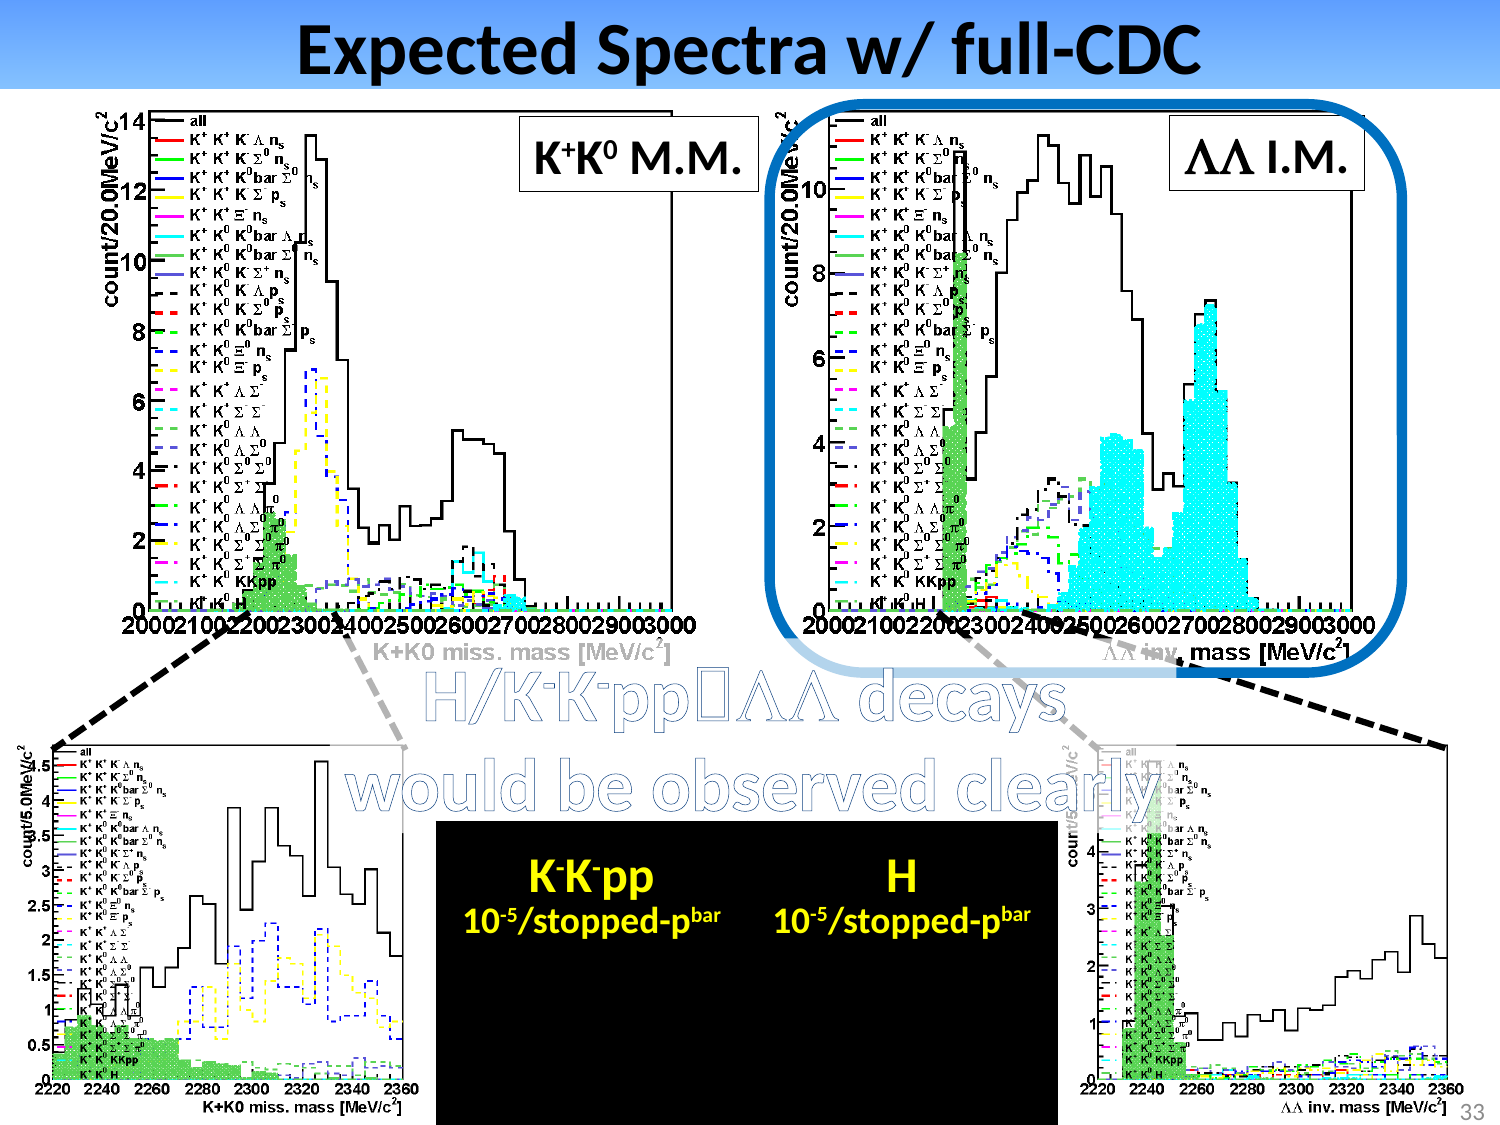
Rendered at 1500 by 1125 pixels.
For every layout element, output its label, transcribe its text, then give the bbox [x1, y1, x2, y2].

text_box H/K-K-ppLL decays would be observed clearly [411, 687, 1039, 834]
table_header K-K-pp 10-5/stopped-pbar B.E. = 120MeV G = 100MeV LL:S0S0:ppSS = 1:1:2 [437, 822, 746, 1125]
title Expected Spectra w/ full-CDC [0, 0, 1500, 89]
picture [0, 734, 431, 1125]
picture [70, 103, 1430, 679]
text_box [1021, 611, 1452, 751]
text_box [937, 611, 1020, 751]
table_header H 10-5/stopped-pbar m = mLL+10MeV G = 10Mev 100% LL [748, 822, 1039, 1125]
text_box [333, 611, 406, 751]
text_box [51, 611, 250, 751]
picture [1044, 734, 1500, 1125]
